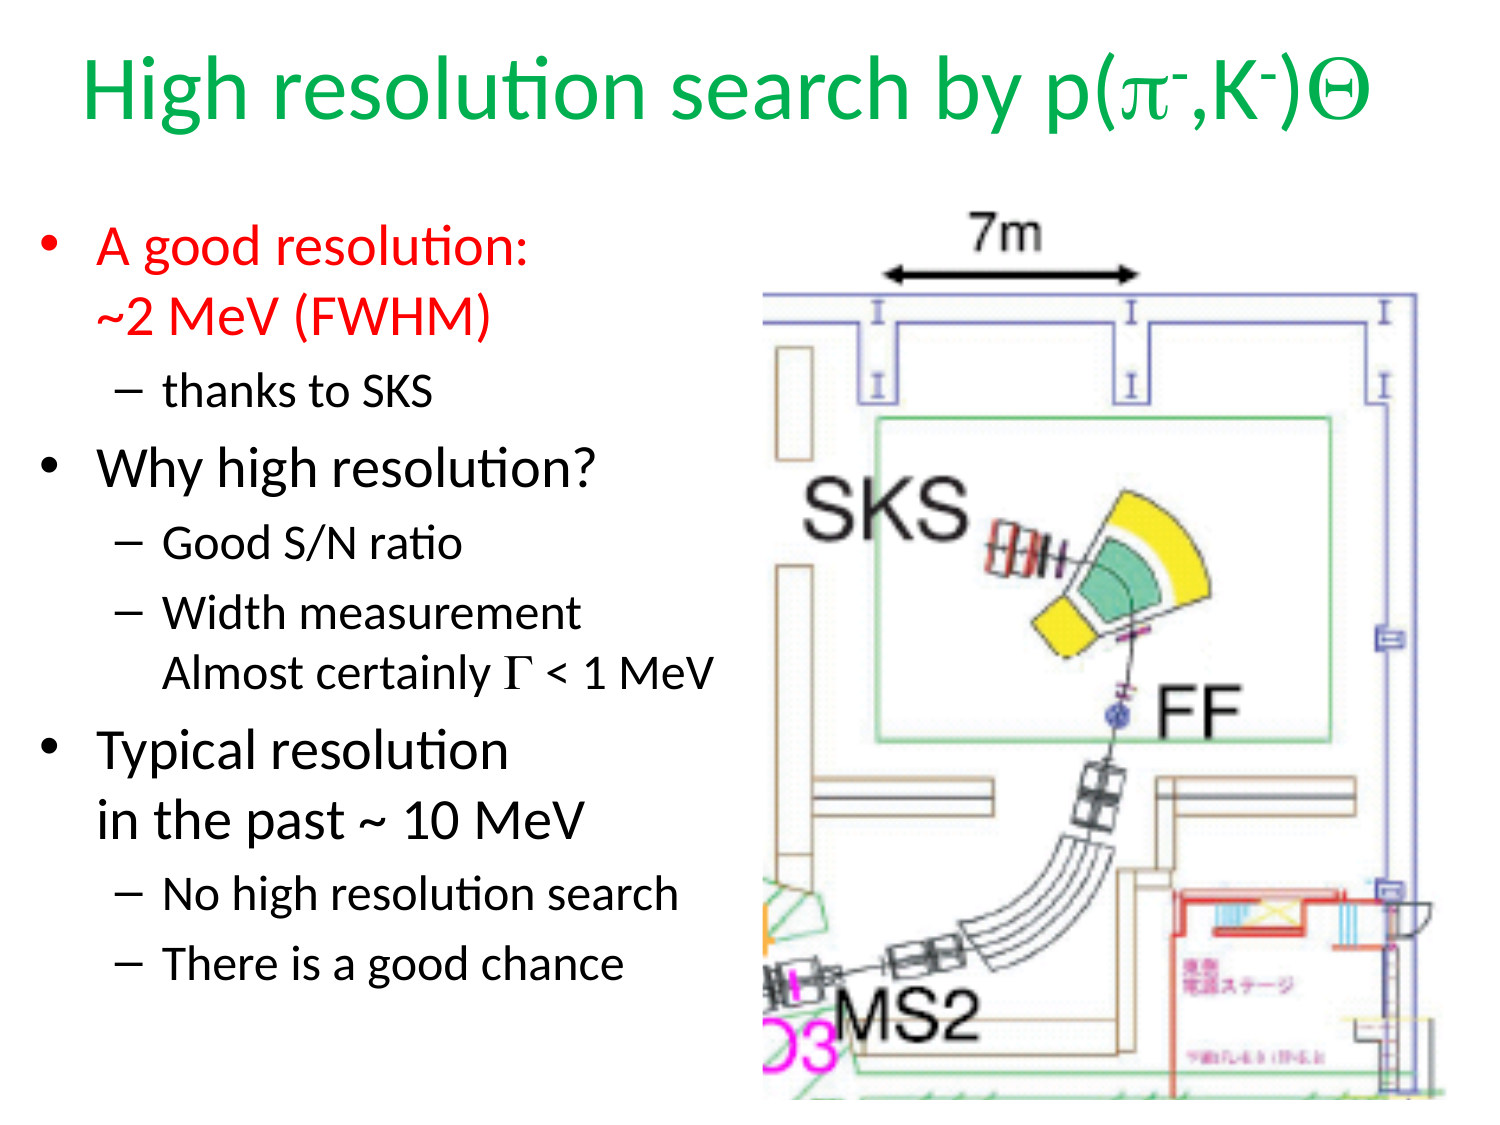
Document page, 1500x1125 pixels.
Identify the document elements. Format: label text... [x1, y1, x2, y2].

picture [762, 171, 1476, 1101]
title High resolution search by p(p-,K-)Q [0, 7, 1475, 159]
list A good resolution: ~2 MeV (FWHM) thanks to SKS Why high resolution? Good S/N ratio Width measurement Almost certainly G < 1 MeV Typical resolution in the past ~ 10 MeV No high resolution search There is a good chance [24, 200, 757, 1075]
